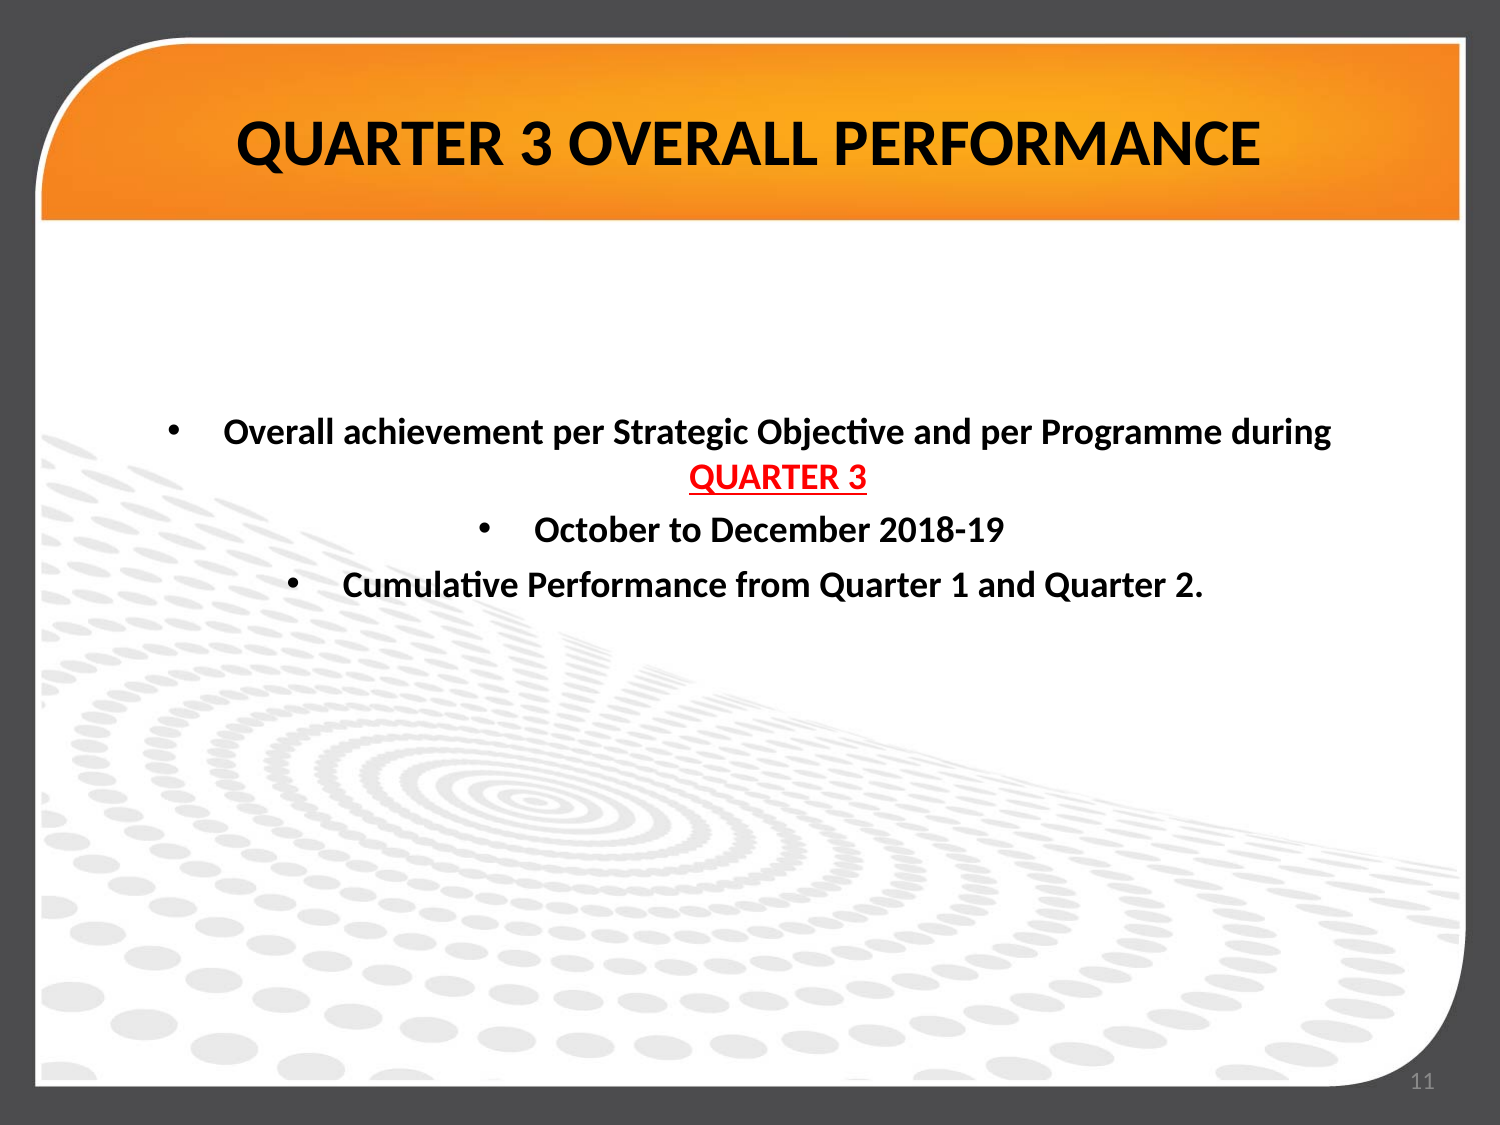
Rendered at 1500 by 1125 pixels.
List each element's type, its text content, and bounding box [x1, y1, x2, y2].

picture [0, 0, 1500, 1125]
slide_number 11 [1100, 1049, 1450, 1110]
list Overall achievement per Strategic Objective and per Programme during QUARTER 3 October to December 2018-19 Cumulative Performance from Quarter 1 and Quarter 2. [75, 262, 1425, 1005]
title QUARTER 3 OVERALL PERFORMANCE [75, 45, 1425, 233]
